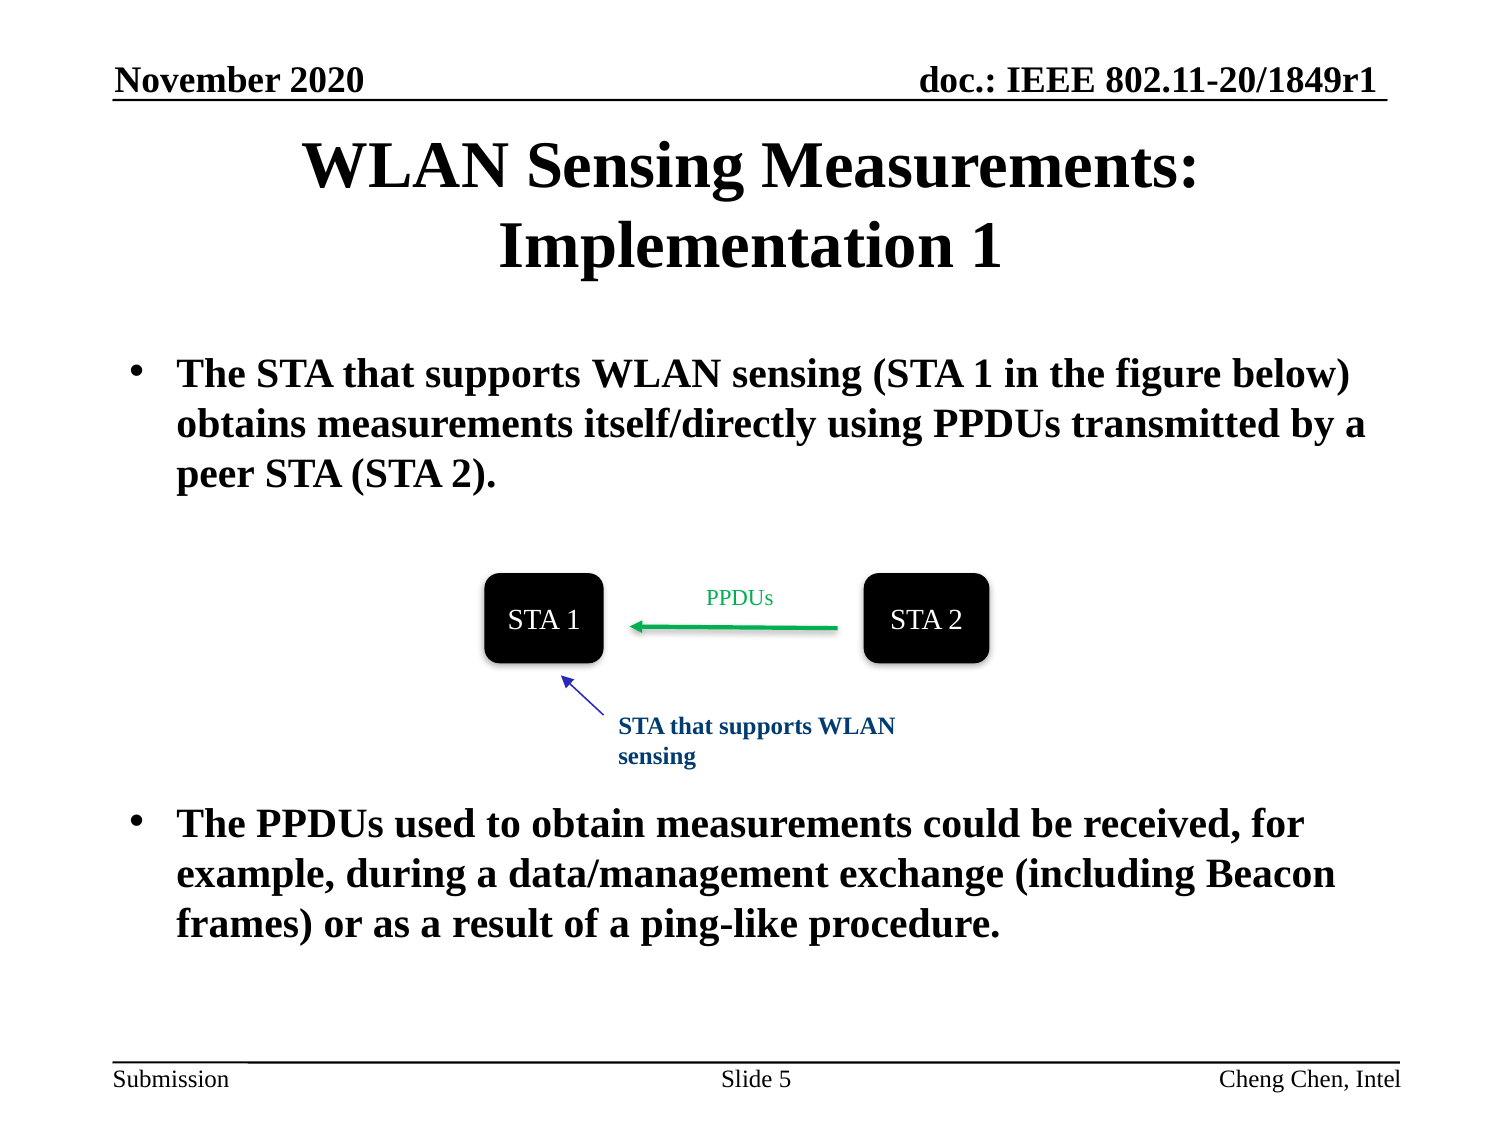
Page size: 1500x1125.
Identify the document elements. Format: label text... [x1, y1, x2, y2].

slide_number Slide 5 [712, 1061, 800, 1093]
title WLAN Sensing Measurements: Implementation 1 [114, 113, 1390, 289]
text_box STA 1 [483, 572, 605, 665]
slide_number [114, 54, 368, 101]
list The STA that supports WLAN sensing (STA 1 in the figure below) obtains measurements itself/directly using PPDUs transmitted by a peer STA (STA 2). The PPDUs used to obtain measurements could be received, for example, during a data/management exchange (including Beacon frames) or as a result of a ping-like procedure. [114, 338, 1390, 988]
text_box STA that supports WLAN sensing [618, 709, 903, 770]
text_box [560, 675, 604, 716]
text_box PPDUs [706, 582, 774, 611]
footer Cheng Chen, Intel [1186, 1061, 1402, 1093]
text_box STA 2 [862, 572, 991, 665]
